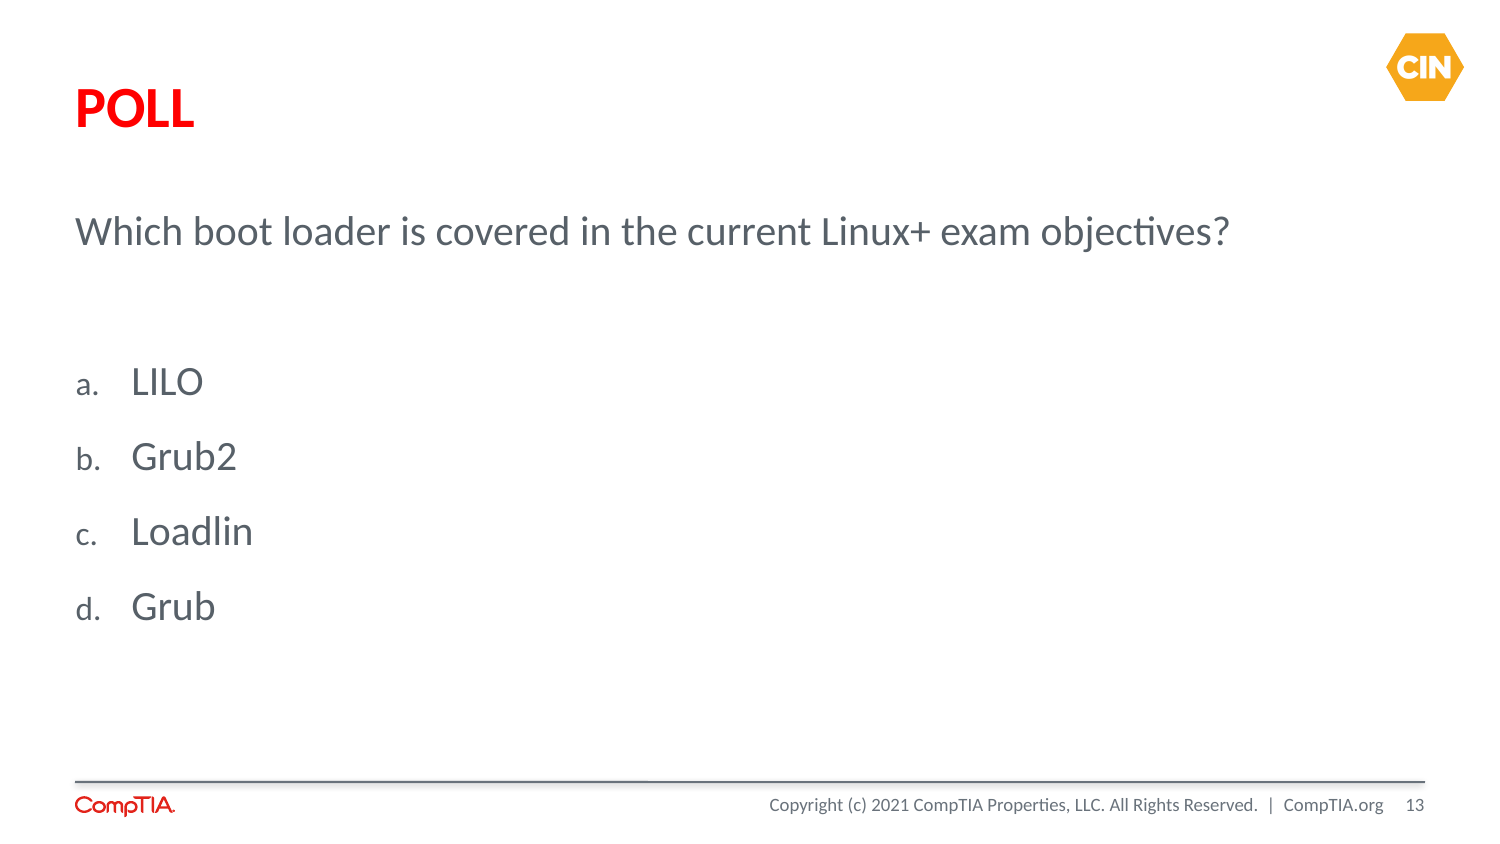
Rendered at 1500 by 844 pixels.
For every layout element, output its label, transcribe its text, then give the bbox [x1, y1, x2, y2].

text_box Which boot loader is covered in the current Linux+ exam objectives? LILO Grub2 Loadlin Grub [75, 196, 1425, 754]
text_box <number> [1384, 781, 1425, 827]
text_box POLL [75, 33, 1425, 174]
picture [1373, 16, 1477, 120]
